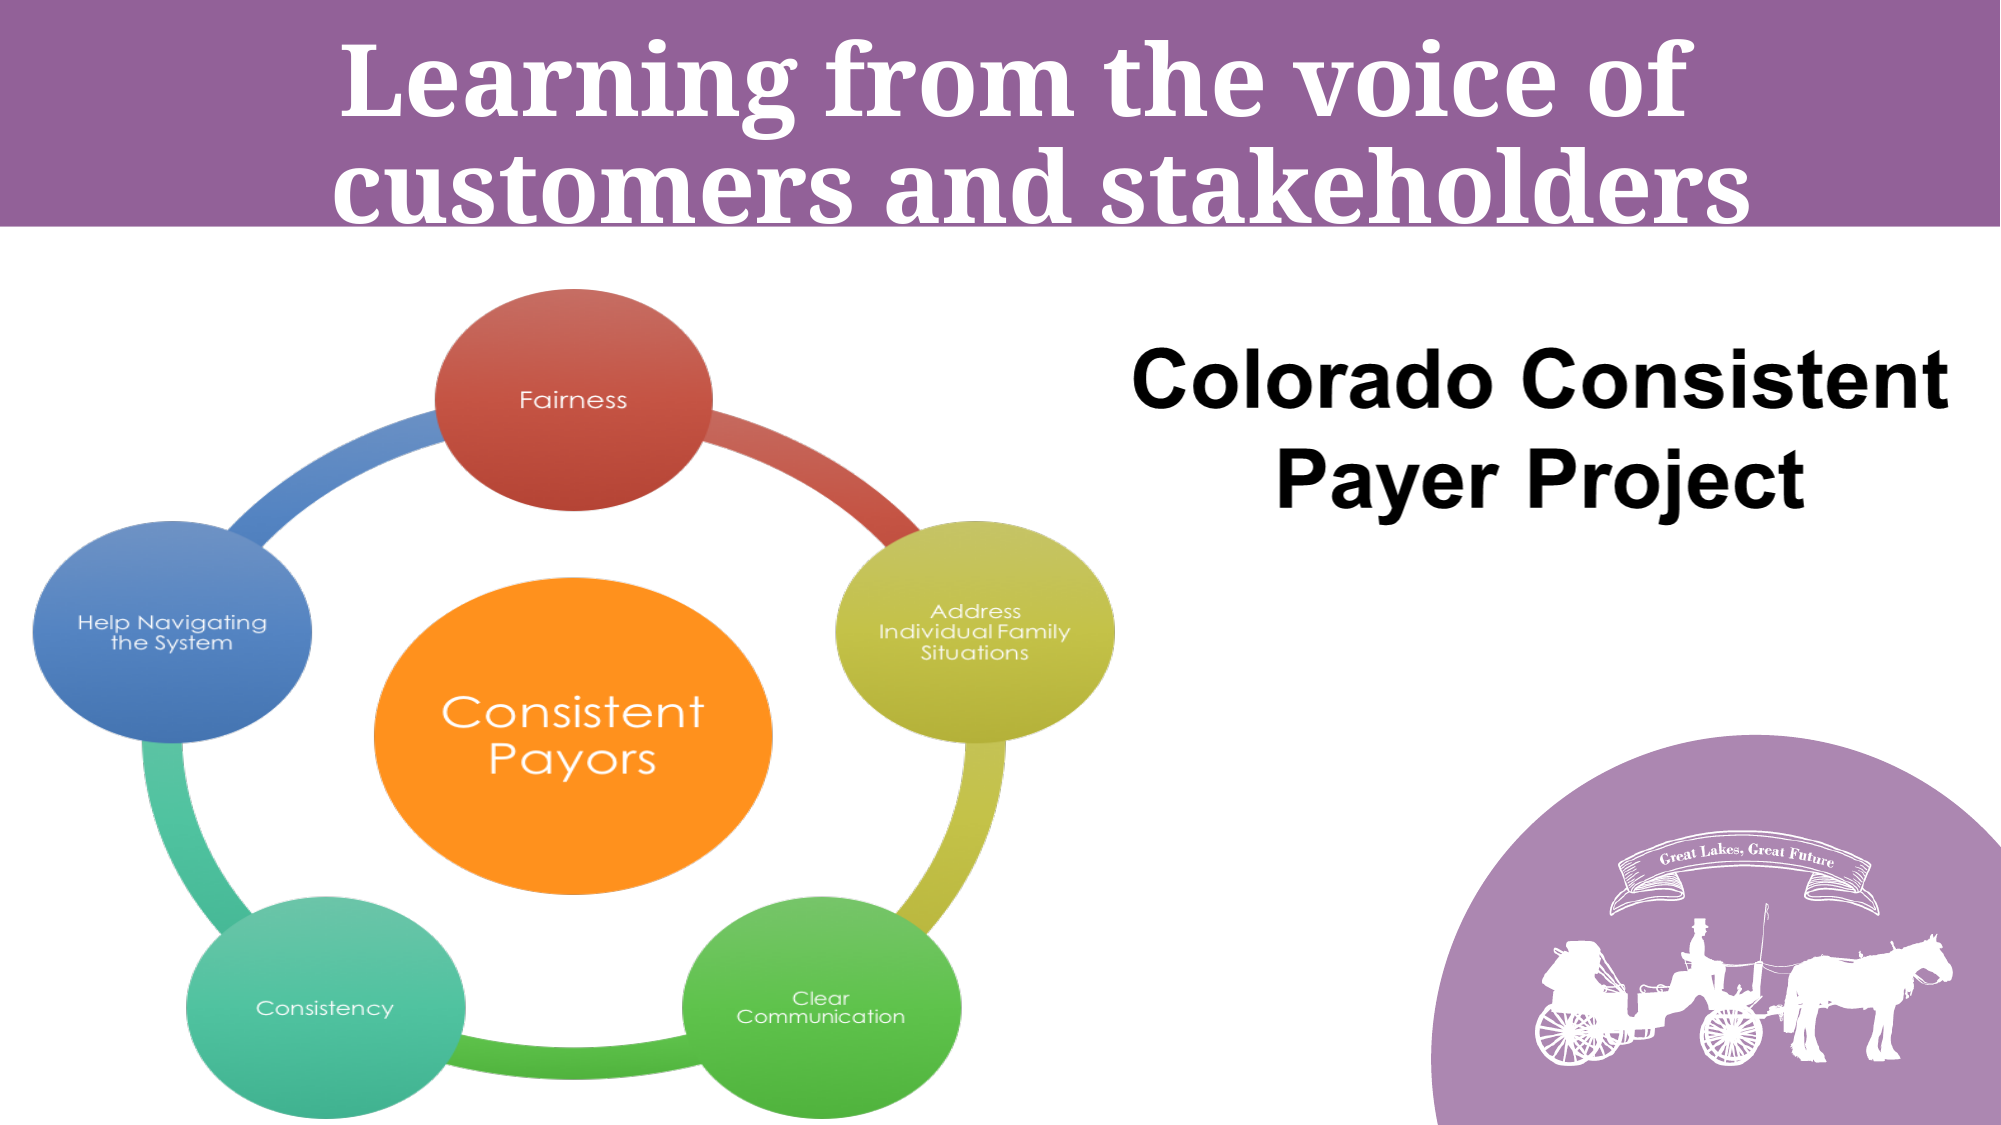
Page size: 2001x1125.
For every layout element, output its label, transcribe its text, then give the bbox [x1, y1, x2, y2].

title Learning from the voice of customers and stakeholders [151, 23, 1877, 241]
picture [1535, 830, 1953, 1066]
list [1185, 300, 2000, 578]
picture [0, 289, 1186, 1125]
